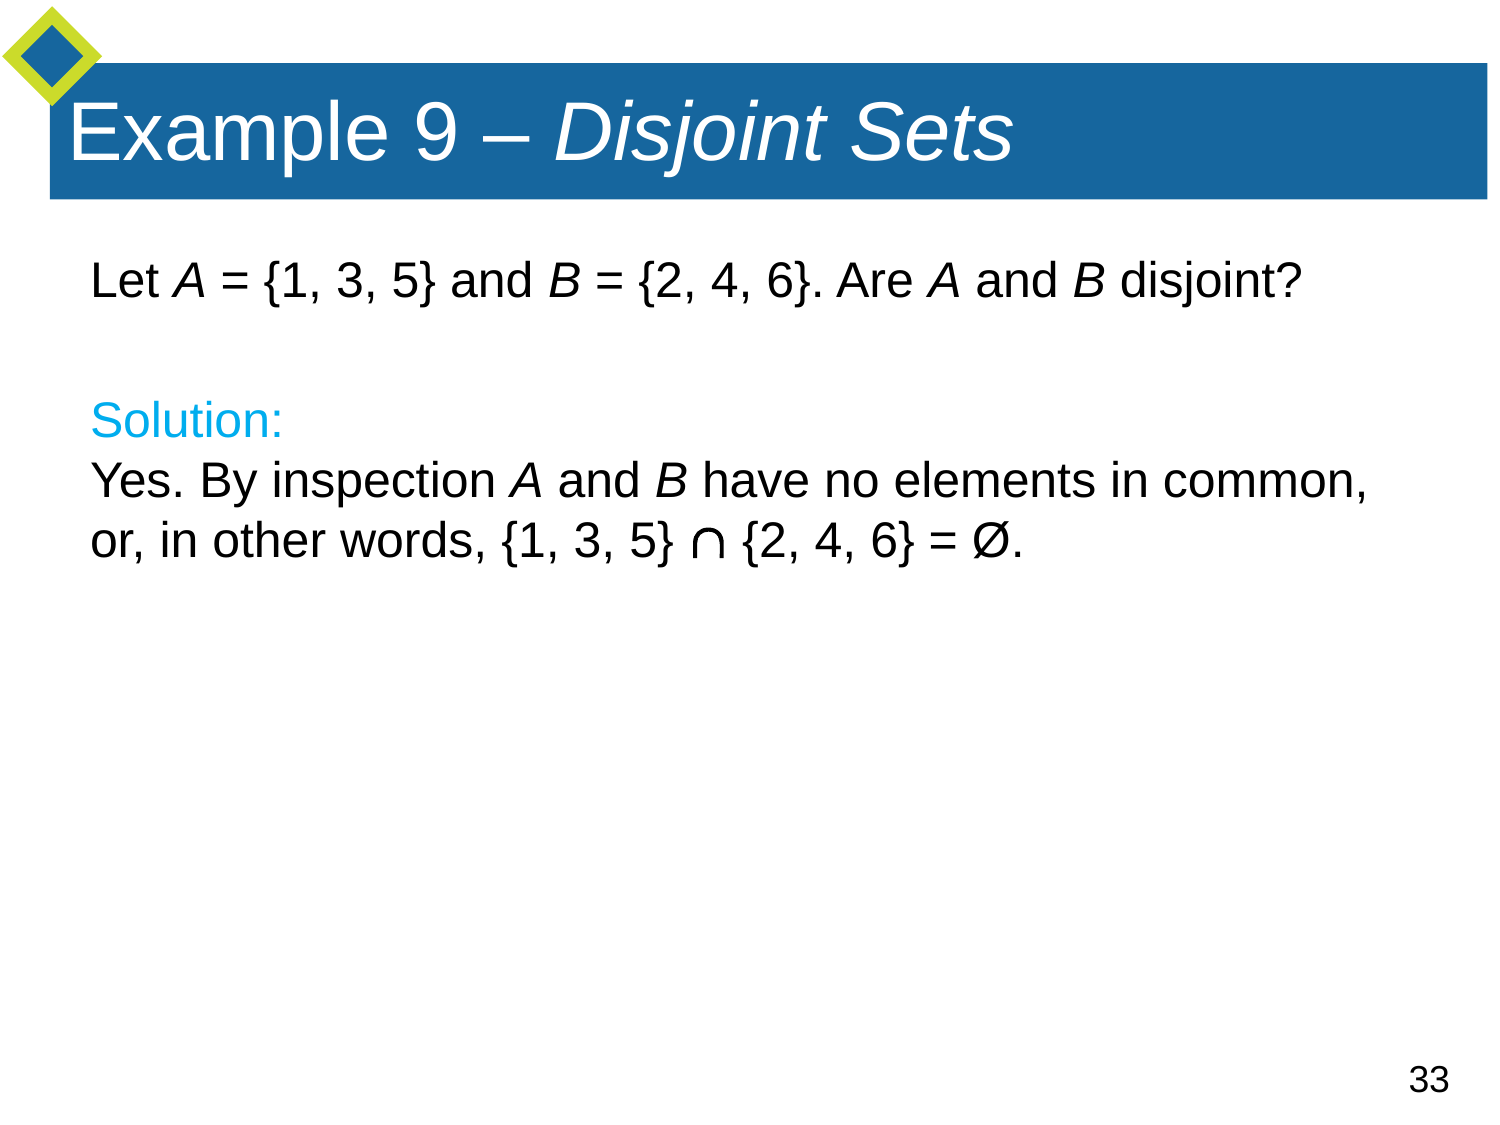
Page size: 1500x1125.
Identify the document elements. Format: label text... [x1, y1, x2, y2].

list Let A = {1, 3, 5} and B = {2, 4, 6}. Are A and B disjoint? Solution: Yes. By inspection A and B have no elements in common, or, in other words, {1, 3, 5}  {2, 4, 6} = Ø. [75, 239, 1425, 1103]
title Example 9 – Disjoint Sets [52, 33, 1403, 221]
